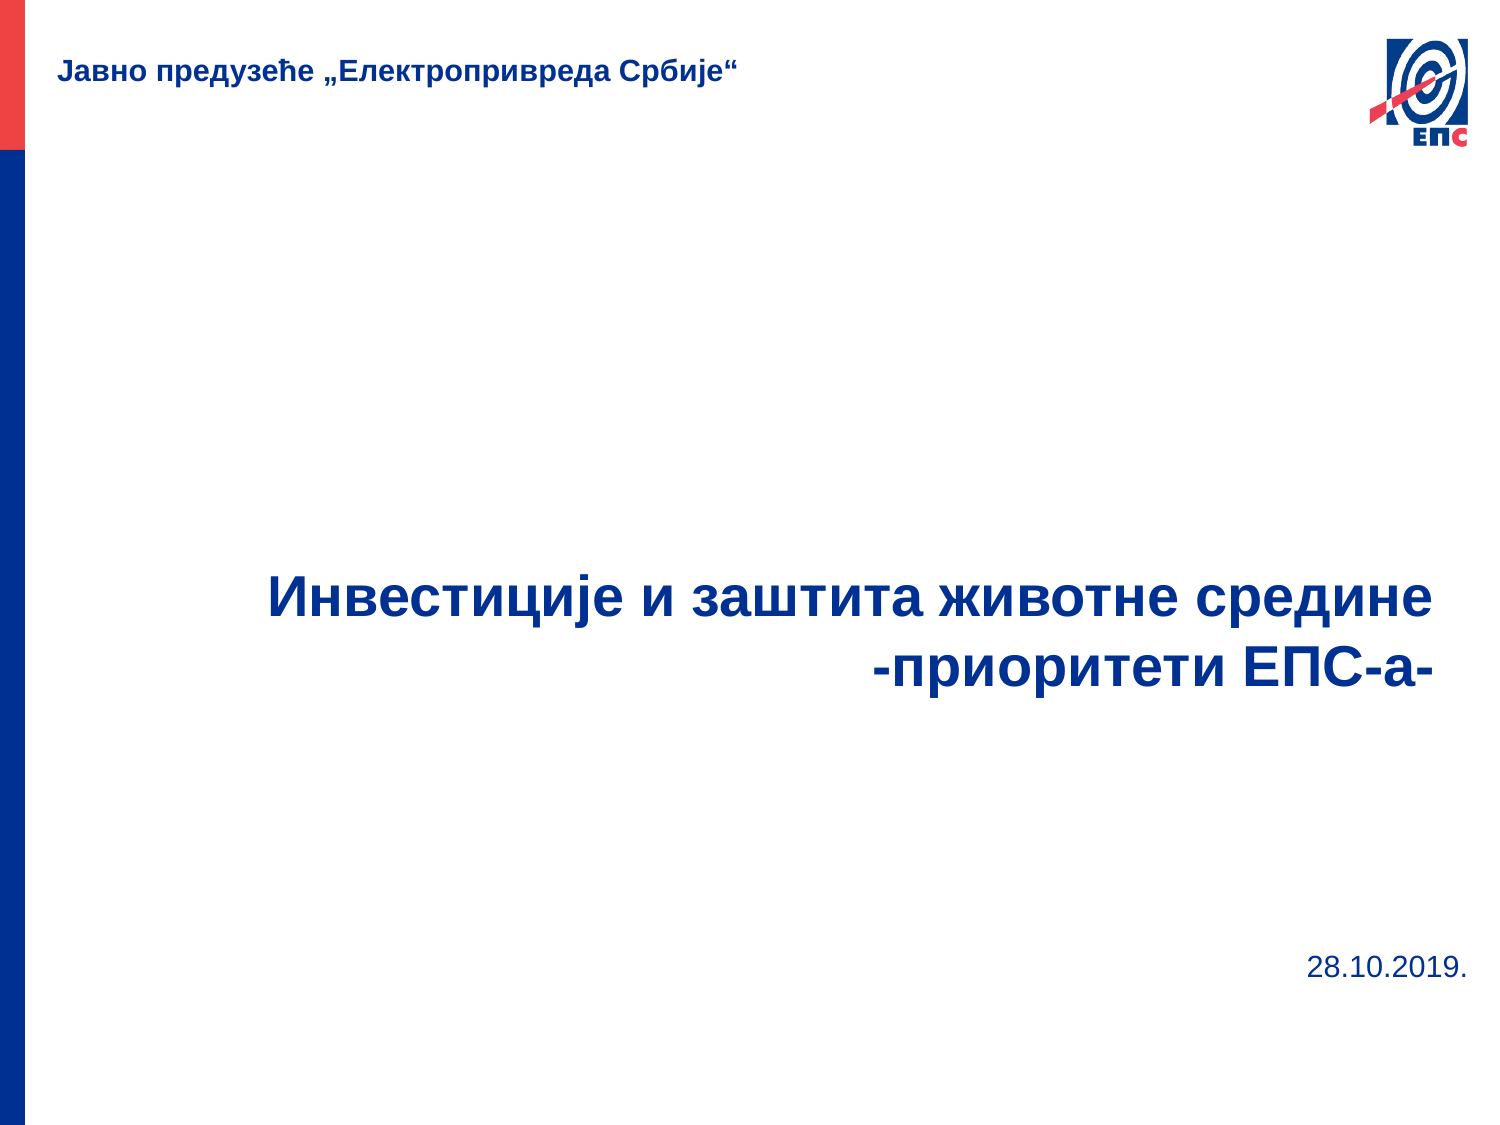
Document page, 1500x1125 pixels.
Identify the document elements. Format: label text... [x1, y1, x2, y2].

title Инвестиције и заштита животне средине -приоритети ЕПС-а- [70, 606, 1436, 770]
picture [1368, 37, 1469, 148]
list 28.10.2019. [590, 943, 1469, 987]
